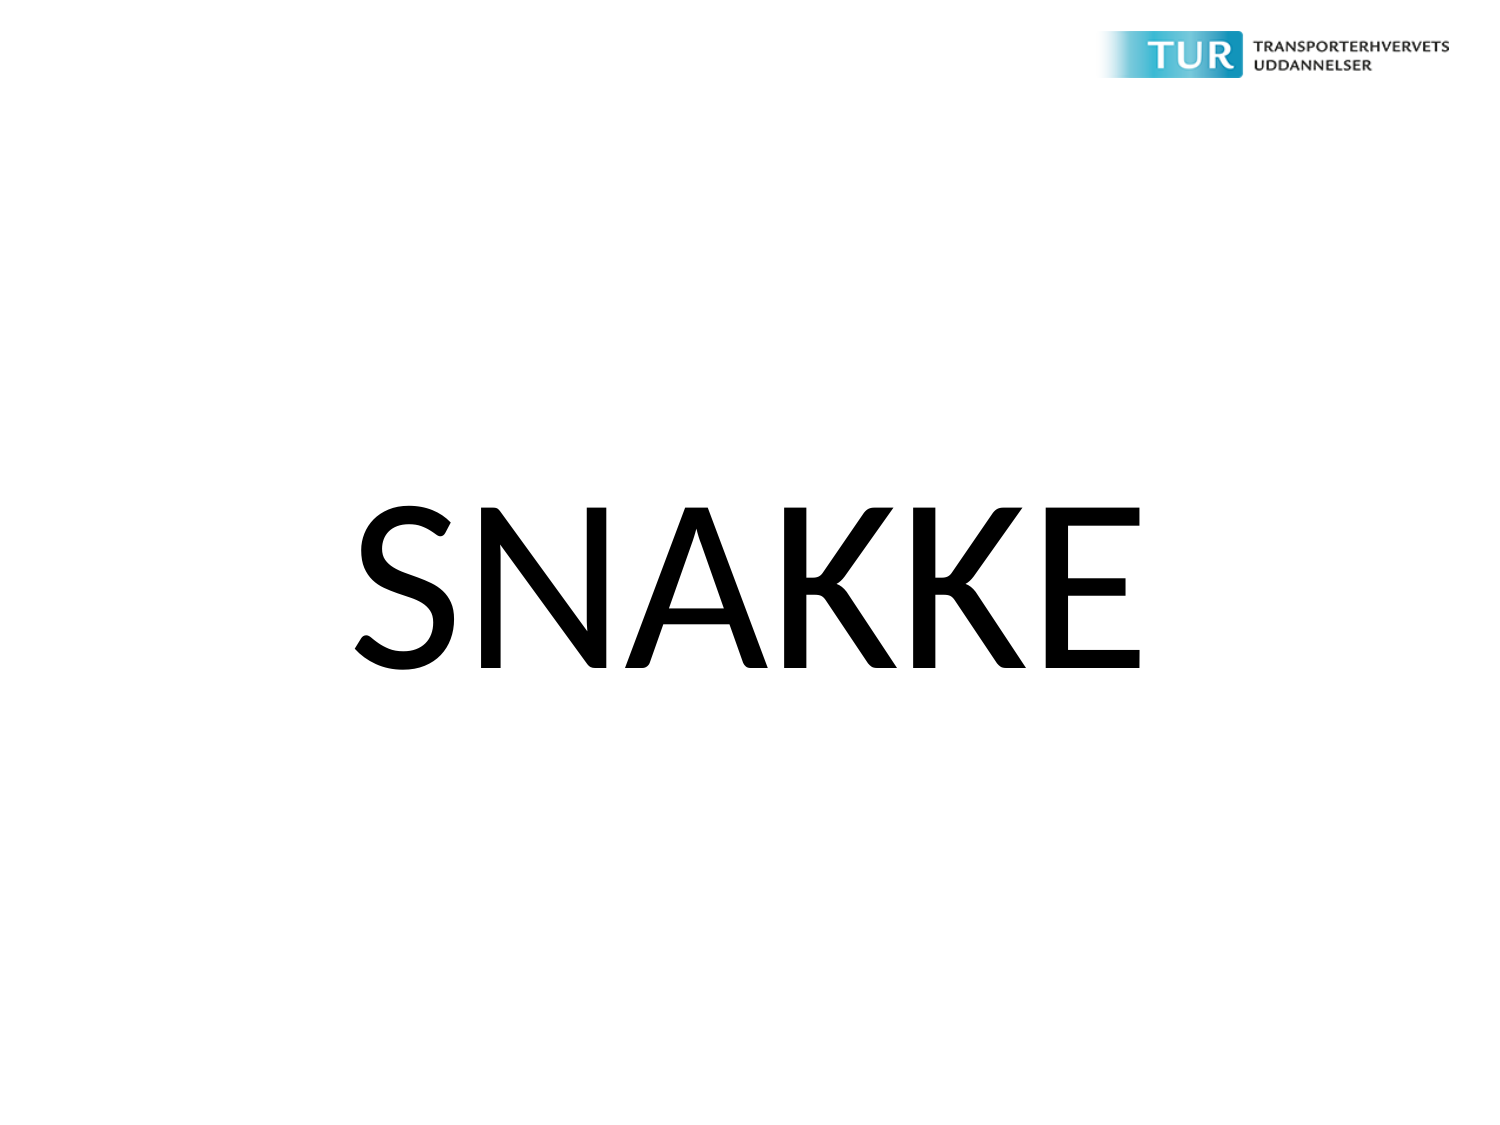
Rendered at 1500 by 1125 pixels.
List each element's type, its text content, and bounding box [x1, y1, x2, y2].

title SNAKKE [75, 66, 1425, 1071]
picture [1096, 31, 1449, 78]
